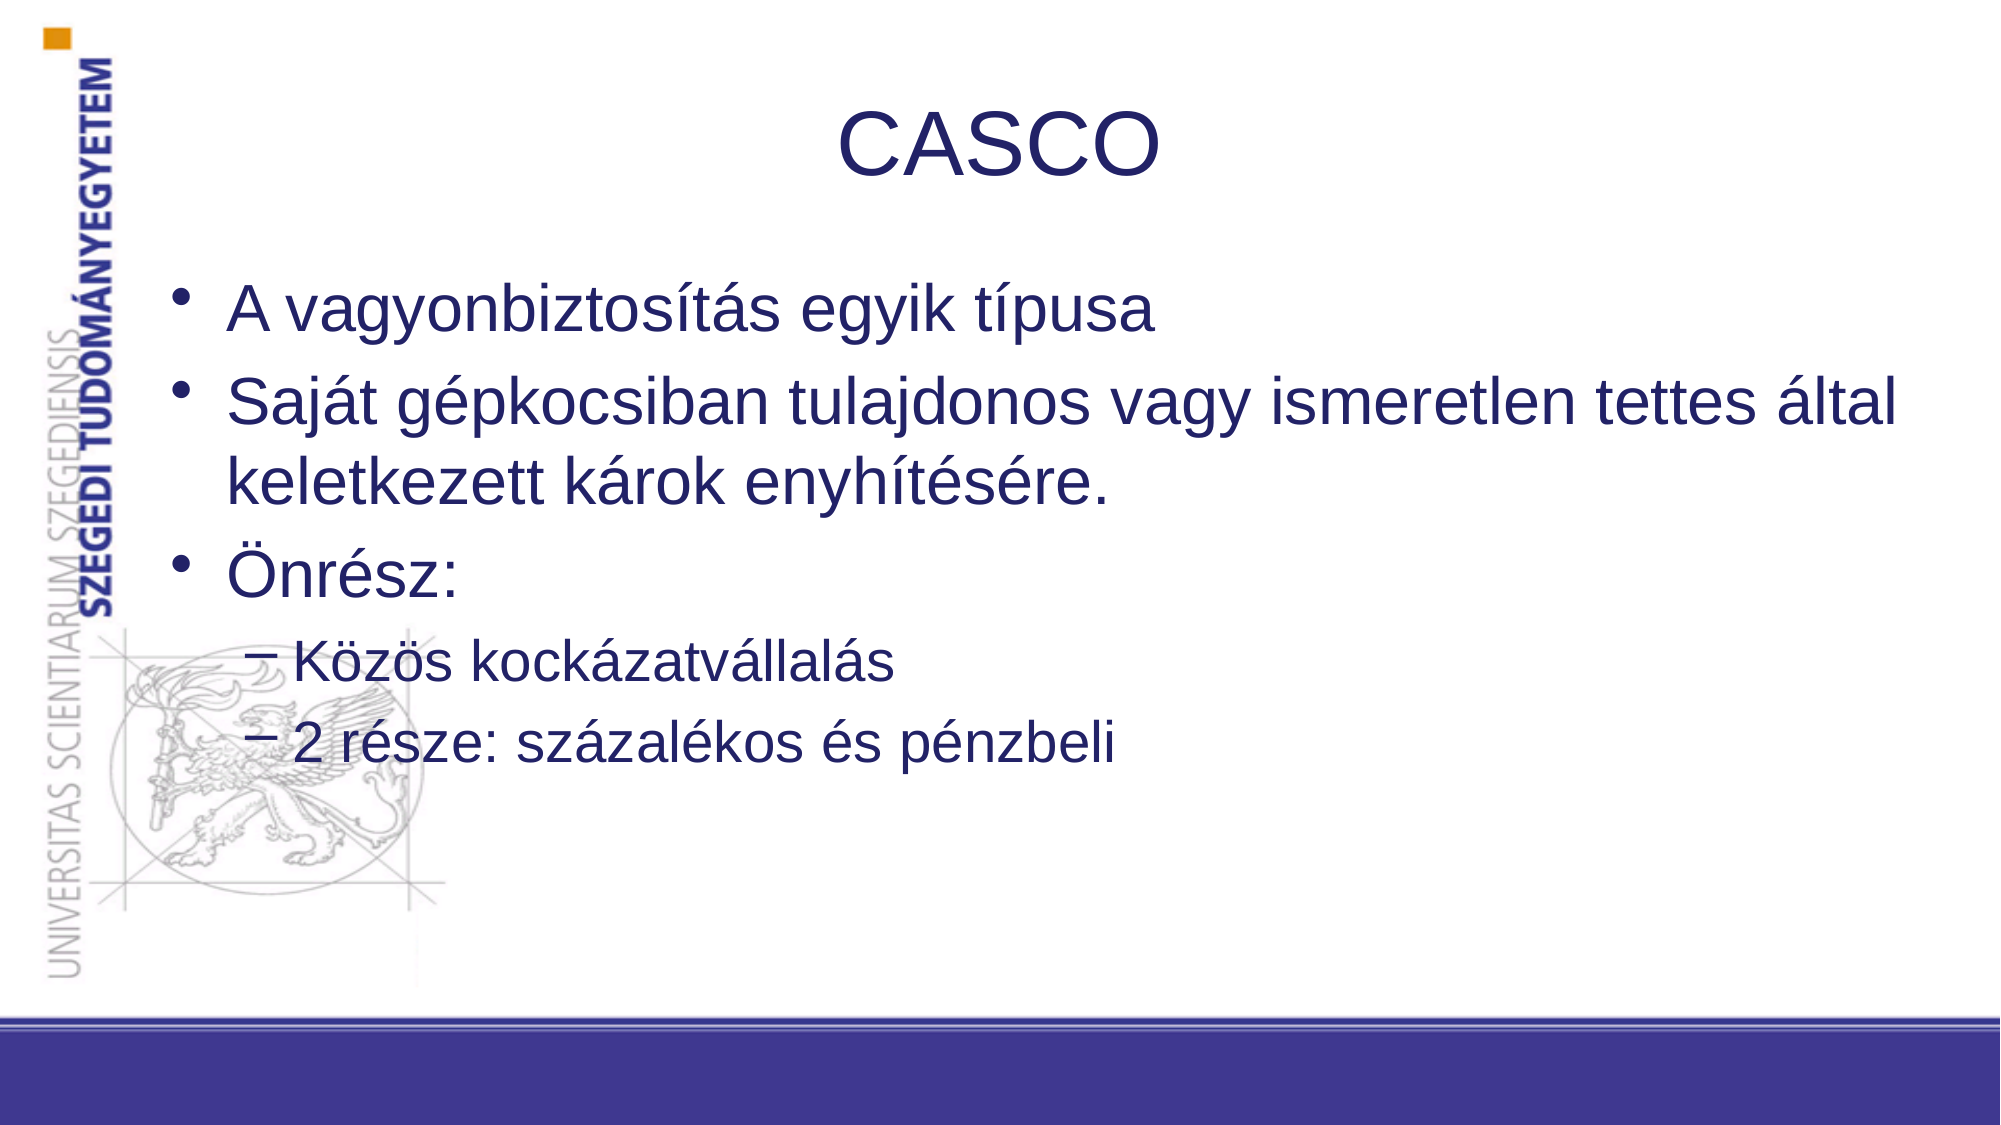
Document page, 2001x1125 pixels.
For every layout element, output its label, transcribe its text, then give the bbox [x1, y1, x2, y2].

picture [0, 0, 2000, 1125]
title CASCO [99, 45, 1900, 233]
list A vagyonbiztosítás egyik típusa Saját gépkocsiban tulajdonos vagy ismeretlen tettes által keletkezett károk enyhítésére. Önrész: Közös kockázatvállalás 2 része: százalékos és pénzbeli [155, 257, 1956, 1000]
